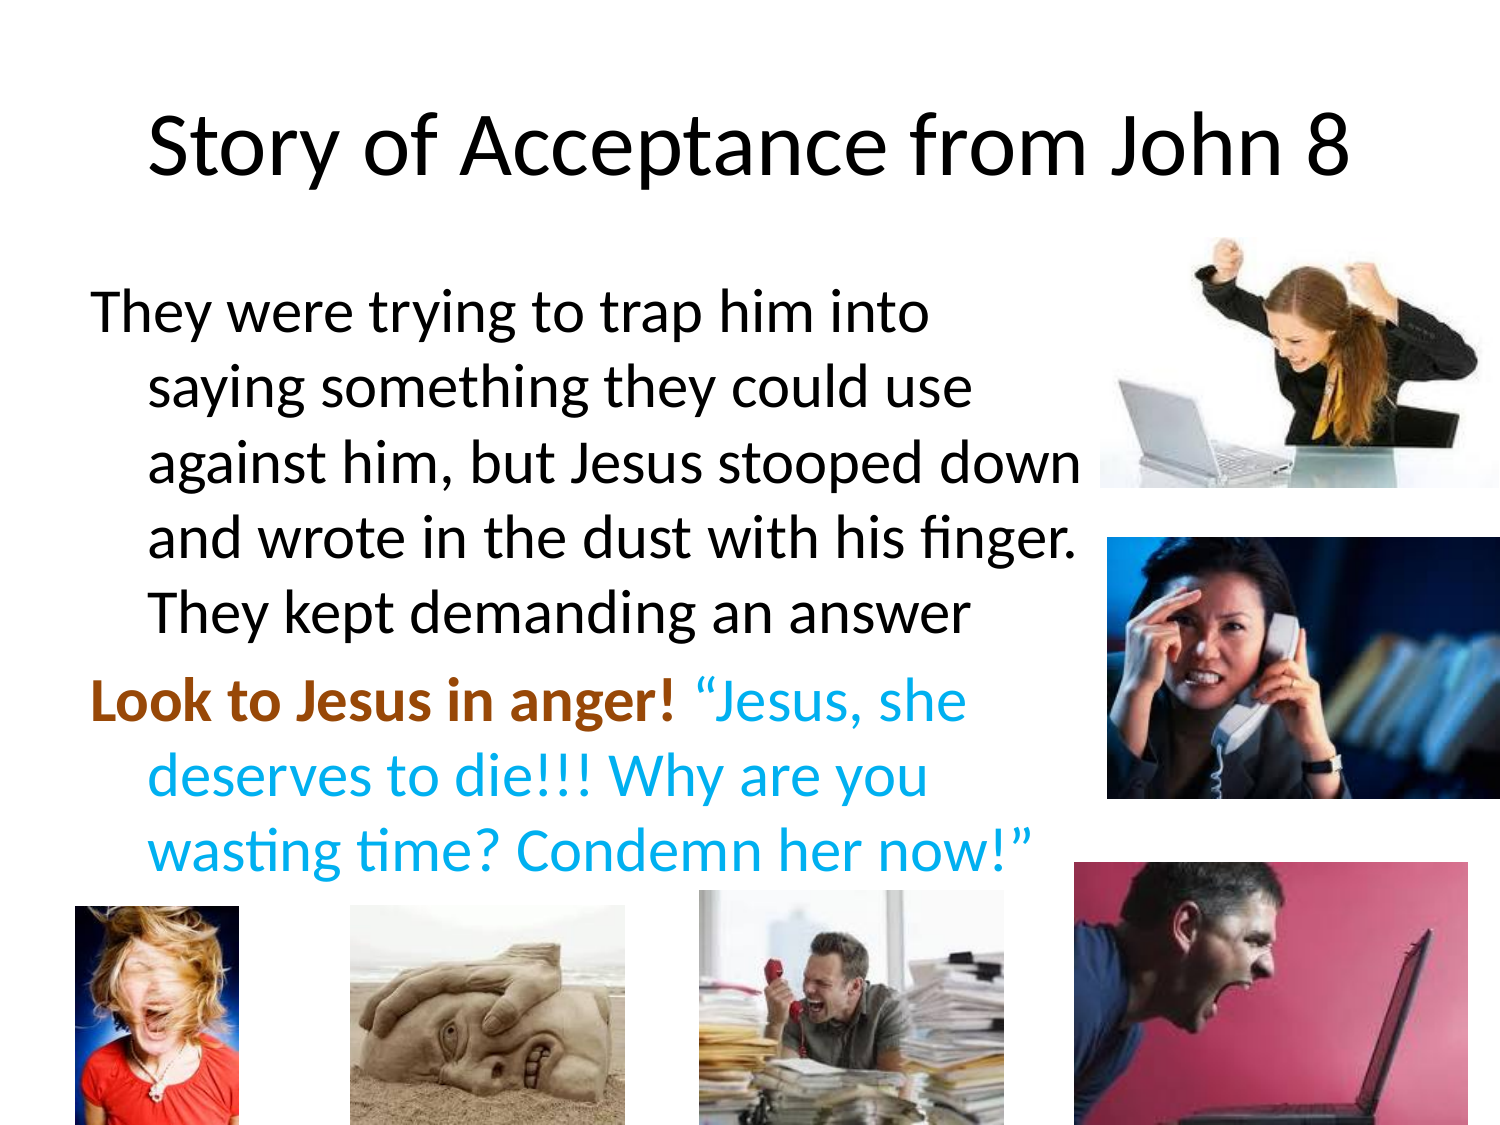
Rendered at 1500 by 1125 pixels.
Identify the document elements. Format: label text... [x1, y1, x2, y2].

picture [349, 905, 626, 1125]
picture [1099, 237, 1499, 488]
picture [699, 890, 1004, 1125]
list They were trying to trap him into saying something they could use against him, but Jesus stooped down and wrote in the dust with his finger. They kept demanding an answer Look to Jesus in anger! “Jesus, she deserves to die!!! Why are you wasting time? Condemn her now!” [75, 262, 1100, 925]
picture [1074, 862, 1468, 1125]
picture [74, 905, 240, 1125]
title Story of Acceptance from John 8 [75, 45, 1425, 233]
picture [1107, 537, 1500, 799]
